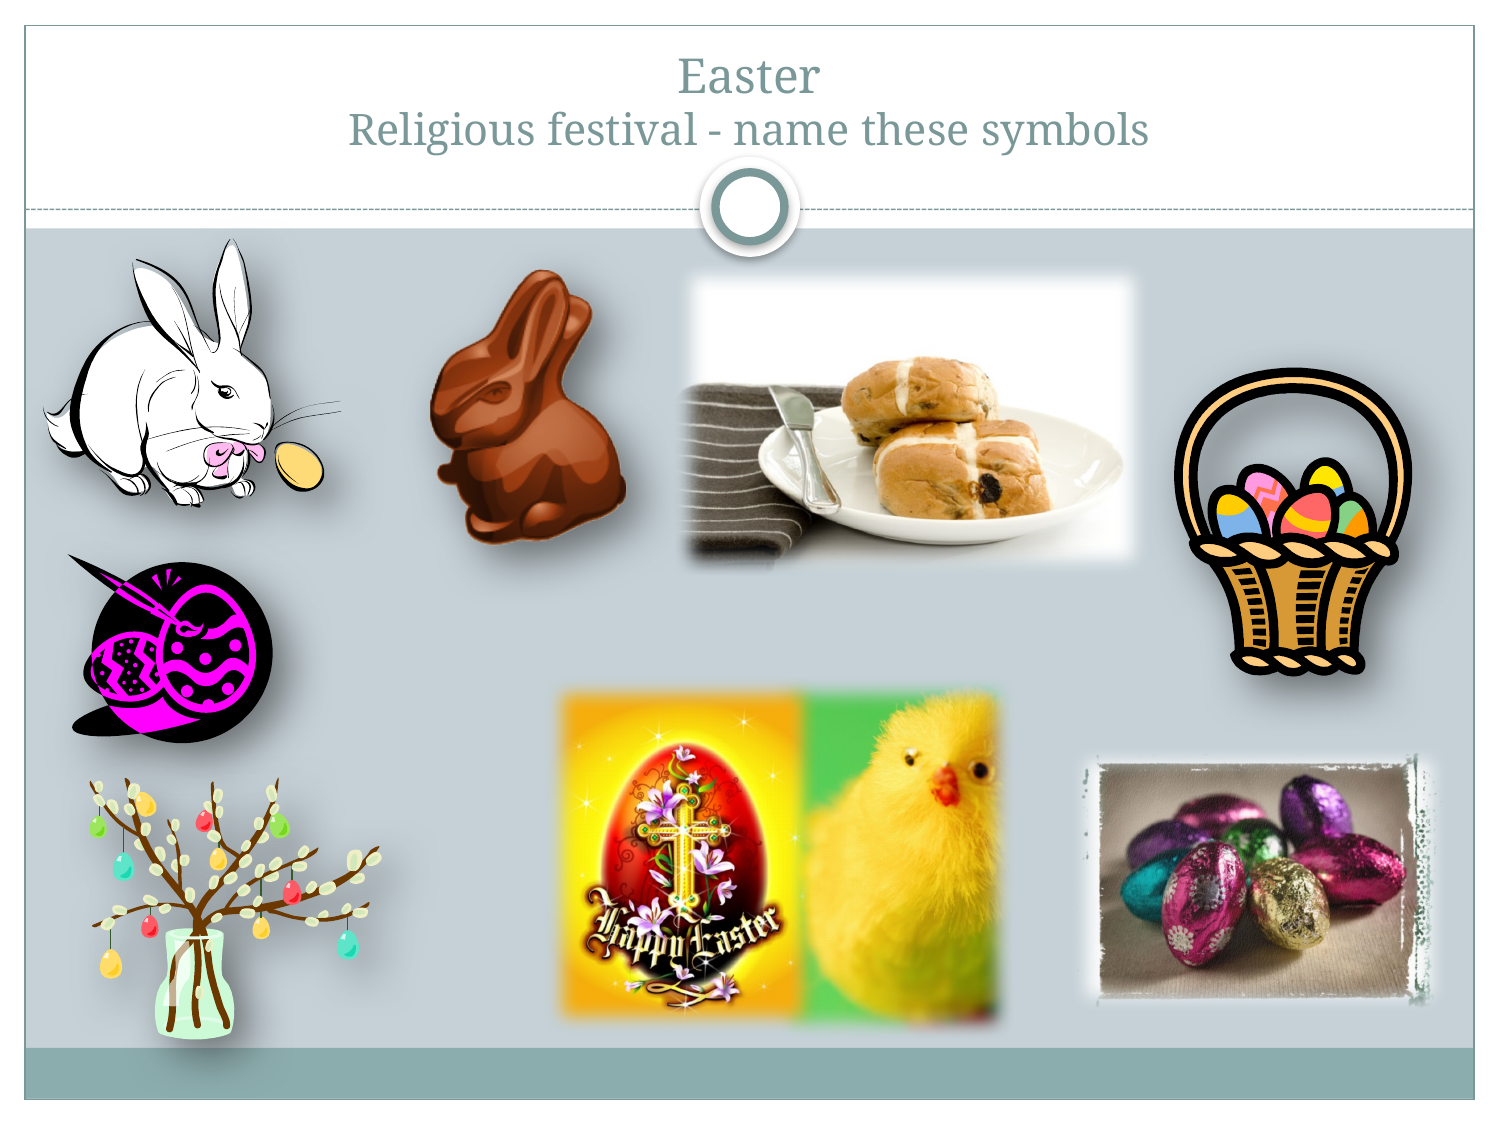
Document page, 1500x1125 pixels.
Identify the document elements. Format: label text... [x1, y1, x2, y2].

picture [544, 676, 1015, 1040]
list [42, 233, 342, 509]
picture [82, 772, 385, 1040]
title Easter Religious festival - name these symbols [49, 37, 1450, 162]
picture [1170, 363, 1416, 681]
picture [1068, 742, 1450, 1016]
picture [383, 266, 666, 549]
picture [672, 258, 1152, 578]
picture [67, 553, 273, 744]
